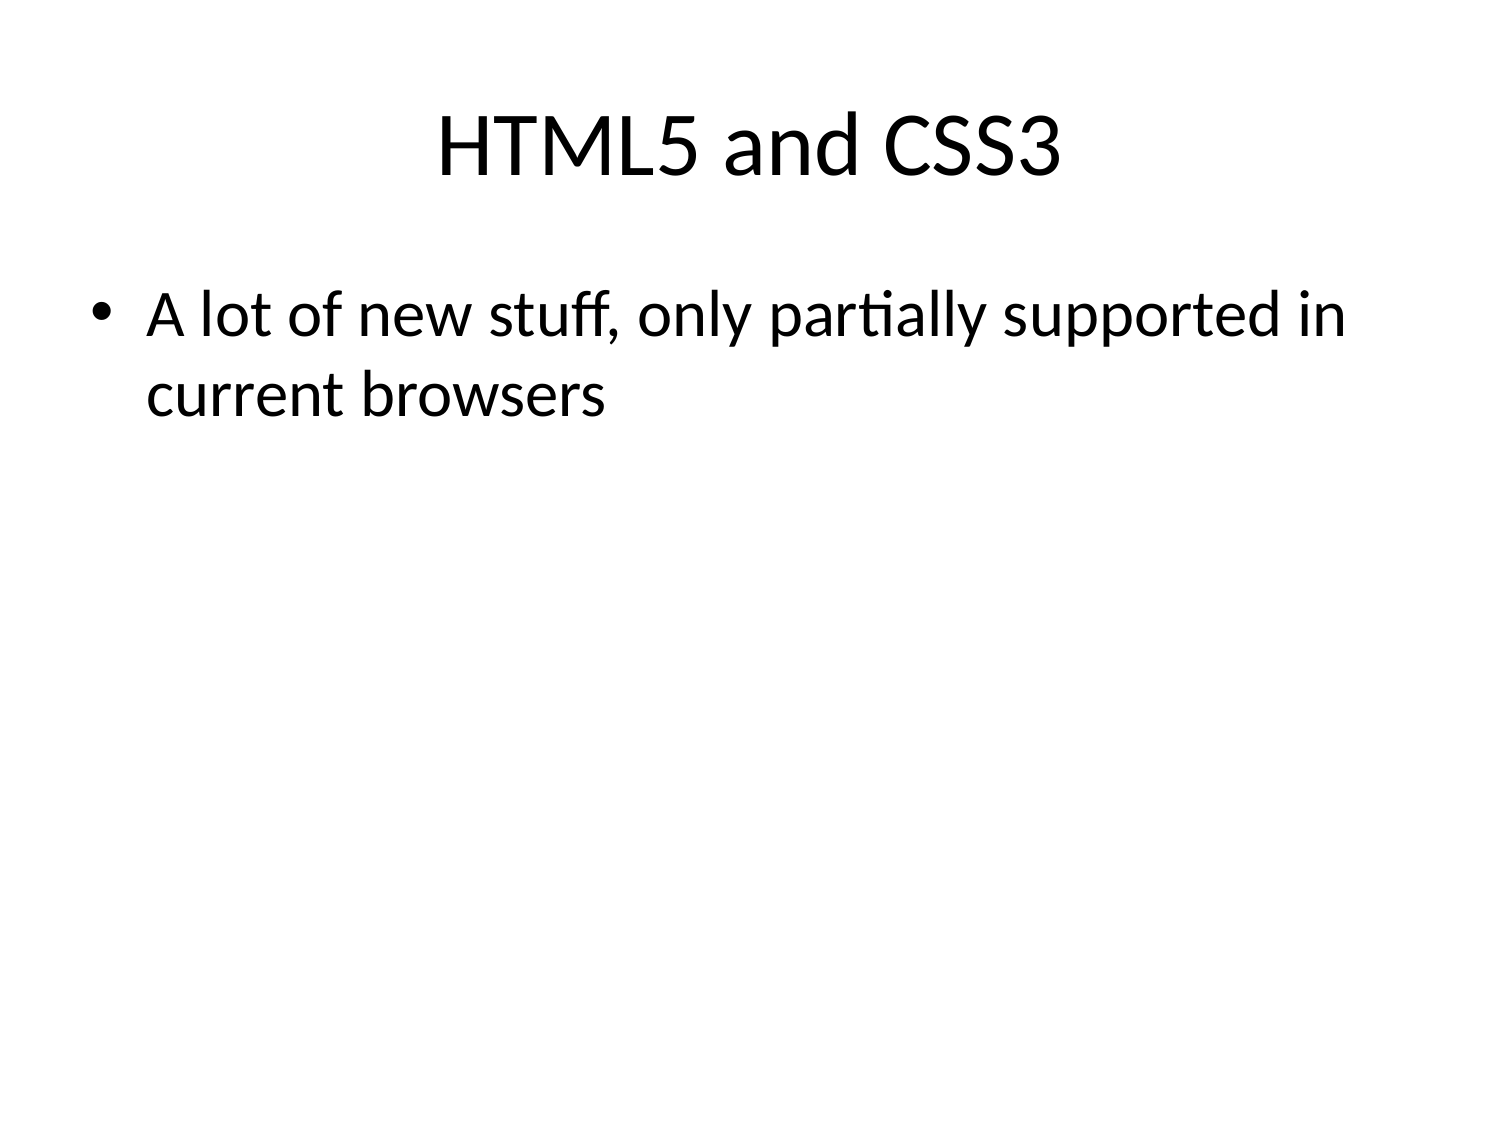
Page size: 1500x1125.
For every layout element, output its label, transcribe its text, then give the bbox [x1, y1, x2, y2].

list A lot of new stuff, only partially supported in current browsers [75, 262, 1425, 1005]
title HTML5 and CSS3 [75, 45, 1425, 233]
